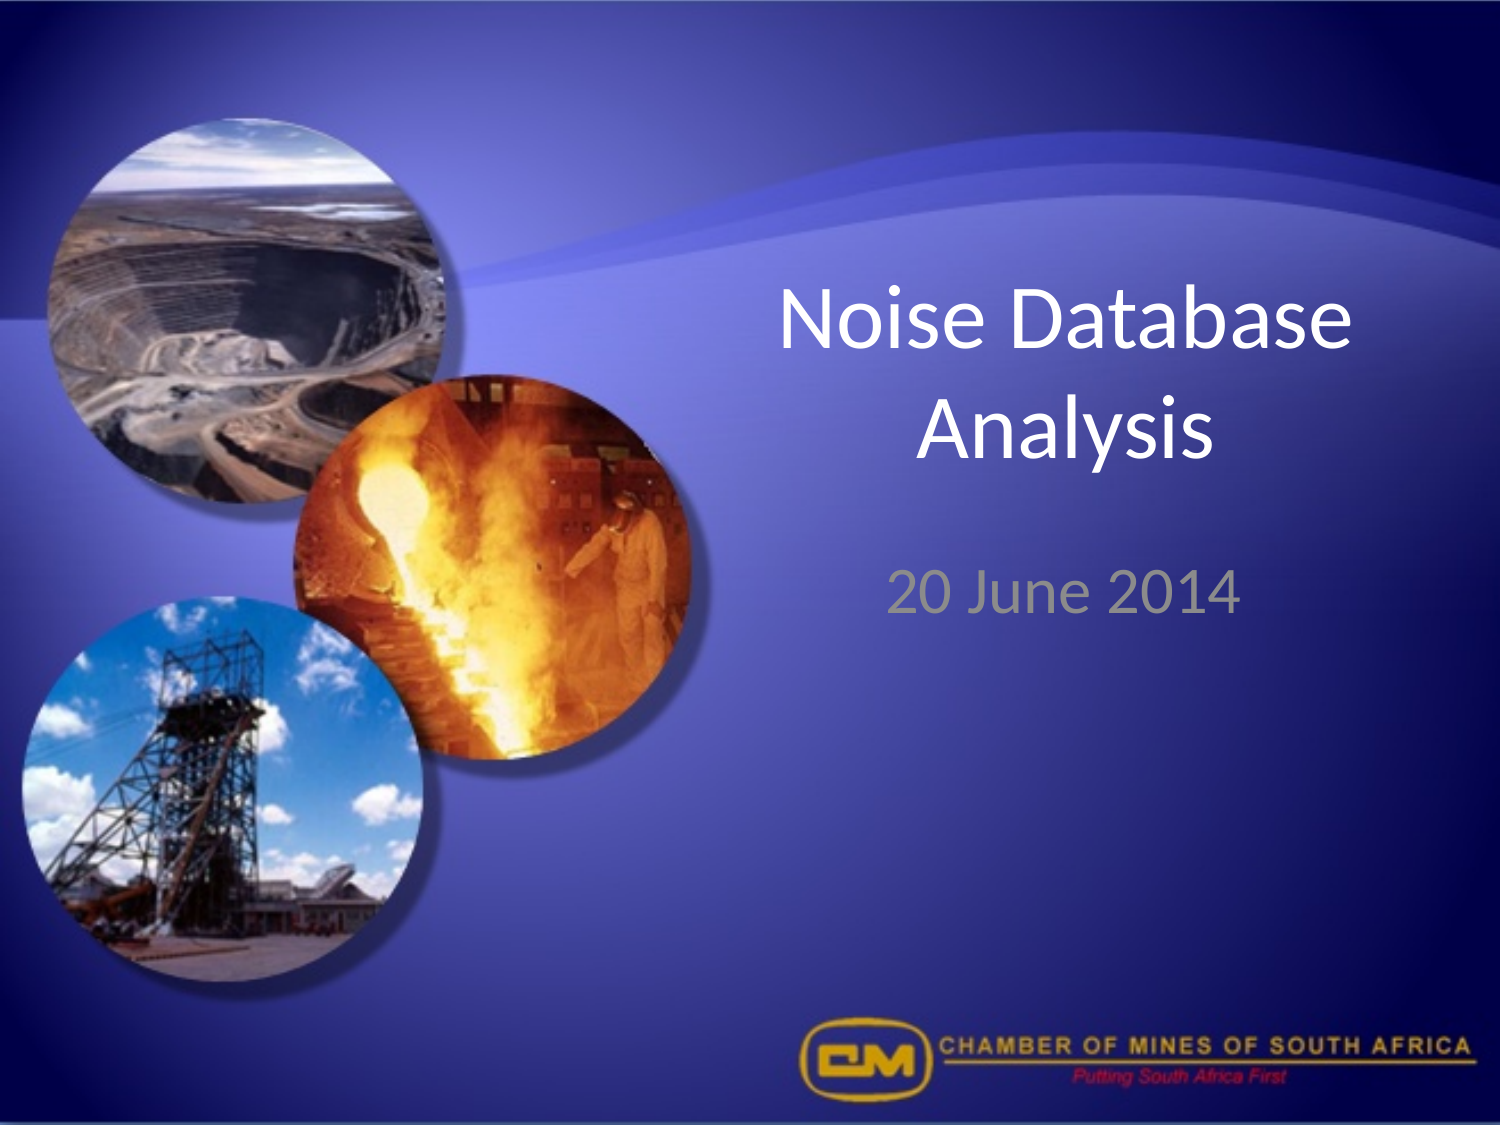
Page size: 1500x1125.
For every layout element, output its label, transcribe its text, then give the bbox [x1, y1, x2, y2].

picture [0, 0, 1500, 1125]
title Noise Database Analysis [632, 246, 1500, 488]
subtitle 20 June 2014 [750, 539, 1393, 827]
